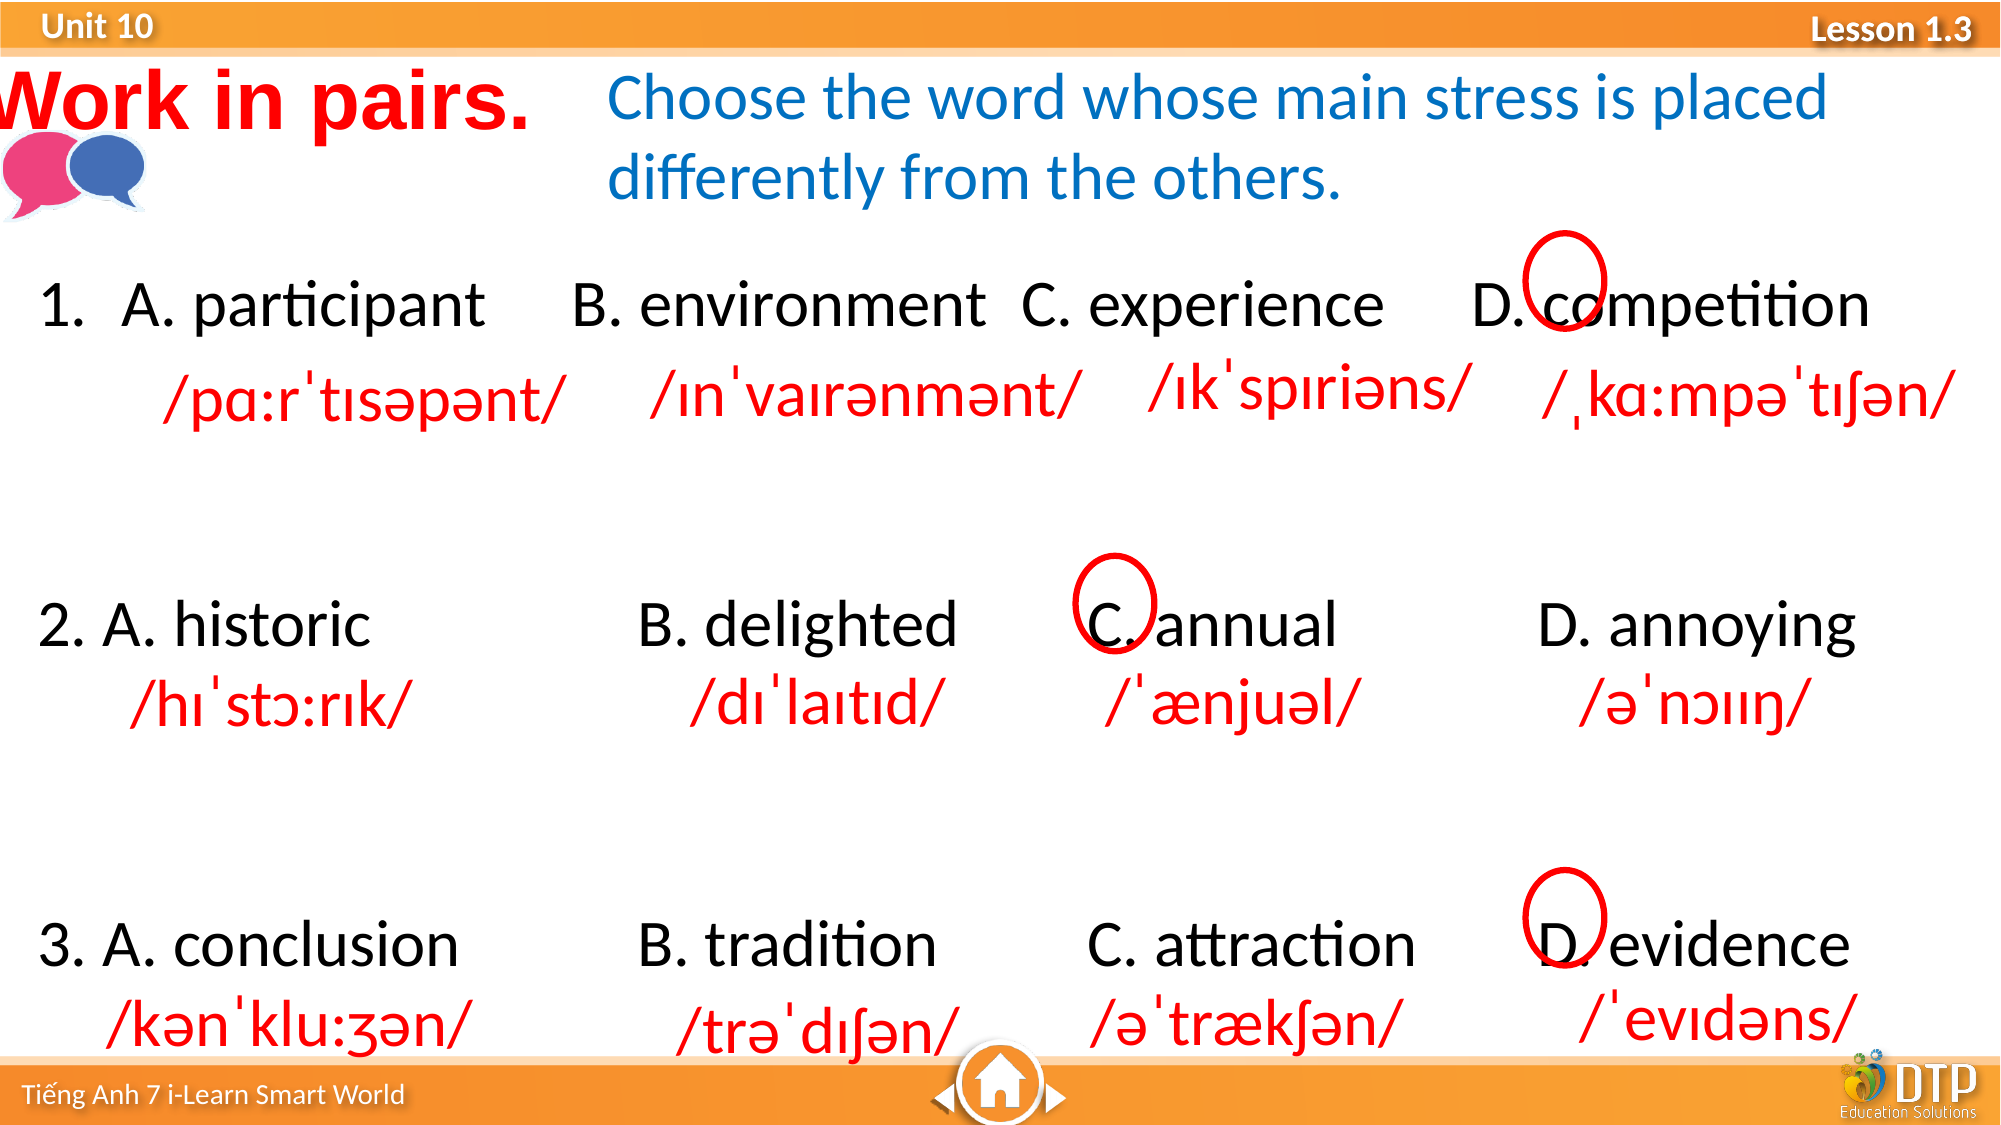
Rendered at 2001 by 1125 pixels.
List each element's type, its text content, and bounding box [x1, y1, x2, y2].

text_box /kənˈklu:ʒən/ [91, 932, 503, 1067]
text_box [1523, 867, 1607, 968]
text_box [1073, 553, 1157, 617]
text_box Work in pairs. [0, 39, 548, 154]
text_box Choose the word whose main stress is placed differently from the others. [592, 45, 2000, 301]
text_box /dɪˈlaɪtɪd/ [660, 610, 1061, 746]
text_box /ɪkˈspɪriəns/ [1133, 301, 1542, 430]
text_box /pɑ:rˈtɪsəpənt/ [149, 307, 606, 443]
text_box /ɪnˈvaɪrənmənt/ [636, 302, 1114, 438]
text_box /ˌkɑ:mpəˈtɪʃən/ [1527, 302, 1990, 438]
text_box /əˈnɔɪɪŋ/ [1564, 610, 1929, 746]
text_box /hɪˈstɔ:rɪk/ [115, 612, 479, 747]
text_box /ˈænjuəl/ [1075, 610, 1499, 746]
text_box /trəˈdɪʃən/ [661, 939, 1071, 1074]
text_box /ˈevɪdəns/ [1564, 926, 1979, 1061]
picture [0, 2, 2001, 1125]
text_box A. participant B. environment C. experience D. competition 2. A. historic B. delighted C. annual D. annoying 3. A. conclusion B. tradition C. attraction D. evidence [22, 172, 2000, 1125]
text_box /əˈtrækʃən/ [1075, 931, 1440, 1067]
